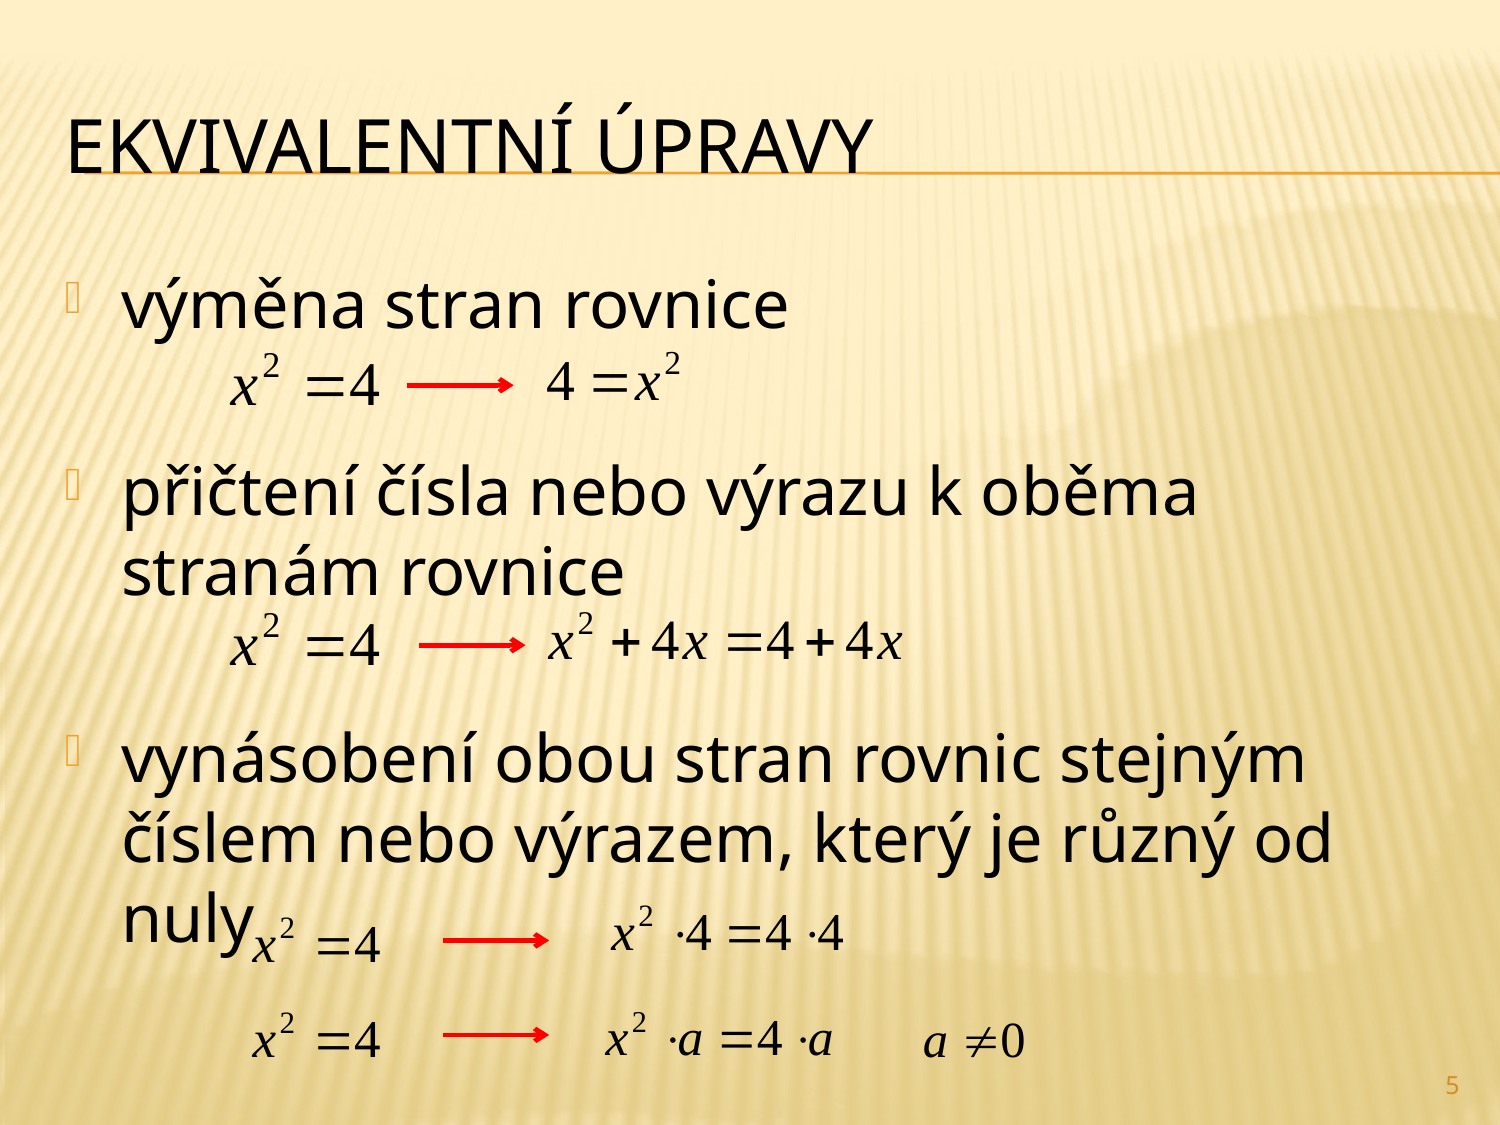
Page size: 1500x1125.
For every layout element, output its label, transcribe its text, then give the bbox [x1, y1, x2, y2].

slide_number 5 [1350, 1061, 1475, 1103]
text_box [241, 999, 389, 1071]
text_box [218, 597, 390, 681]
list výměna stran rovnice přičtení čísla nebo výrazu k oběma stranám rovnice vynásobení obou stran rovnic stejným číslem nebo výrazem, který je různý od nuly [50, 254, 1475, 1083]
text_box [914, 1010, 1034, 1071]
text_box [595, 999, 846, 1069]
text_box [218, 337, 390, 421]
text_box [600, 892, 854, 965]
title Ekvivalentní úpravy [50, 75, 1475, 213]
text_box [241, 904, 389, 977]
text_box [537, 597, 912, 674]
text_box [537, 337, 692, 416]
